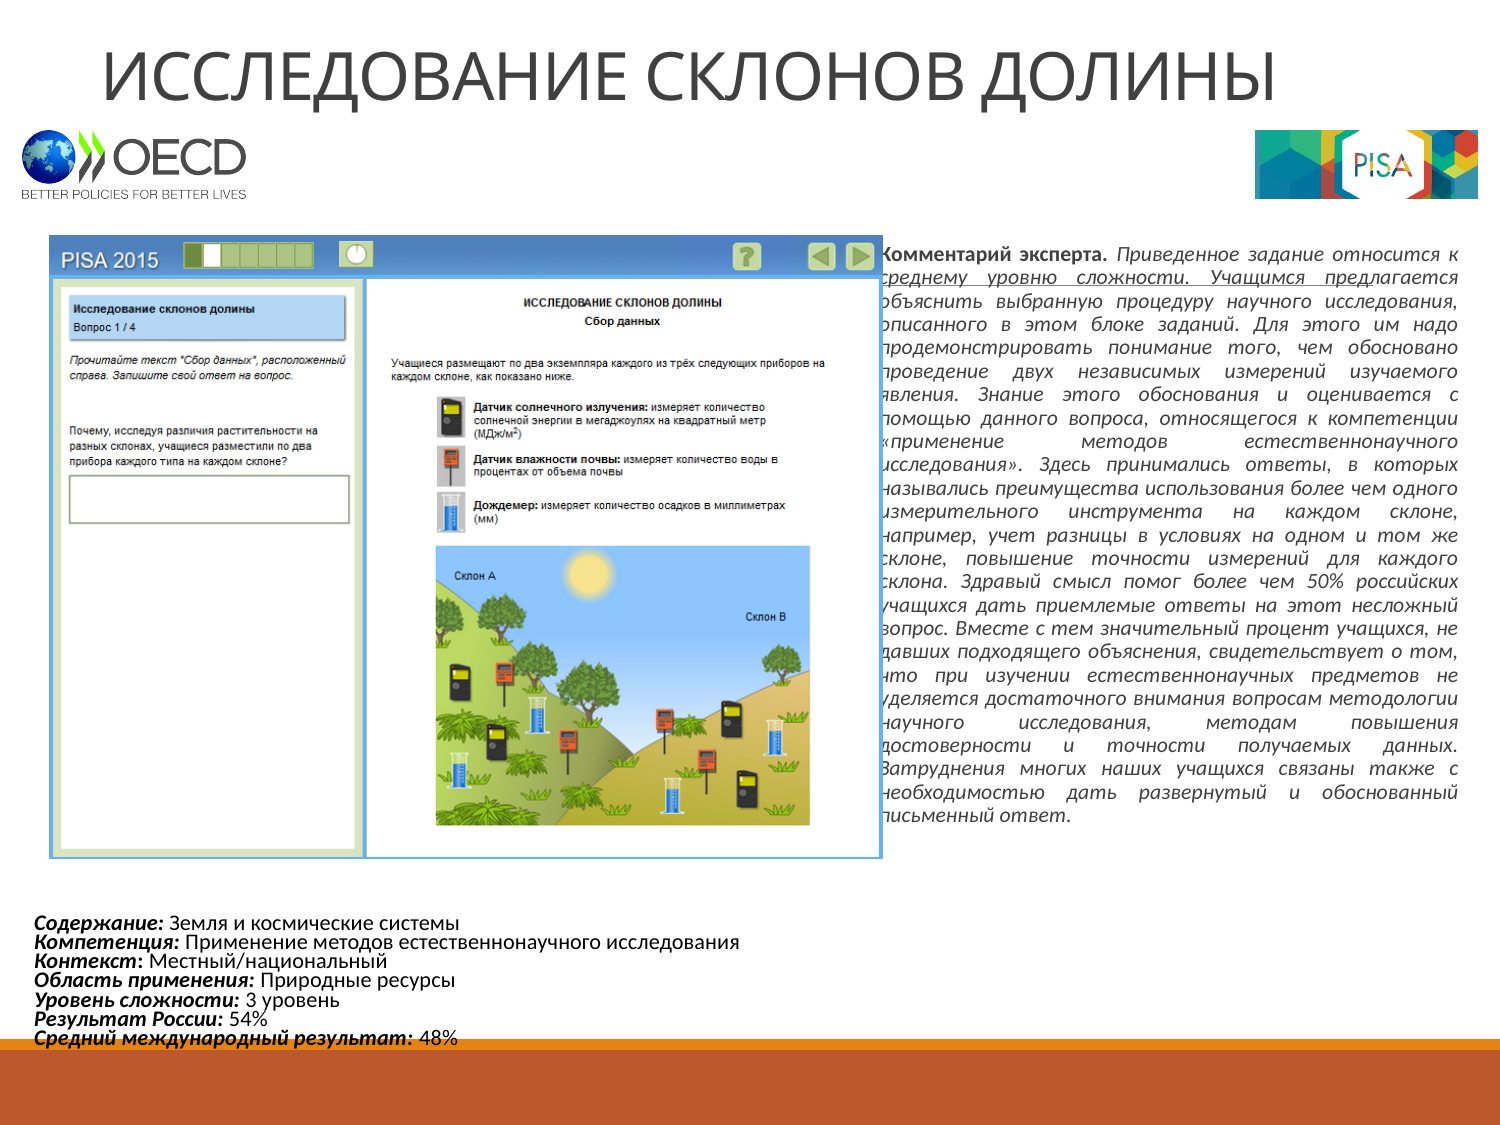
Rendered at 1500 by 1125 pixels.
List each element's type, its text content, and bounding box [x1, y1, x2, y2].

picture [22, 130, 246, 200]
title ИССЛЕДОВАНИЕ СКЛОНОВ ДОЛИНЫ [85, 32, 1436, 122]
picture [49, 234, 884, 859]
text_box Содержание: Земля и космические системы Компетенция: Применение методов естественнонаучного исследования Контекст: Местный/национальный Область применения: Природные ресурсы Уровень сложности: 3 уровень Результат России: 54% Средний международный результат: 48% [22, 909, 814, 1056]
list Комментарий эксперта. Приведенное задание относится к среднему уровню сложности. Учащимся предлагается объяснить выбранную процедуру научного исследования, описанного в этом блоке заданий. Для этого им надо продемонстрировать понимание того, чем обосновано проведение двух независимых измерений изучаемого явления. Знание этого обоснования и оценивается с помощью данного вопроса, относящегося к компетенции «применение методов естественнонаучного исследования». Здесь принимались ответы, в которых назывались преимущества использования более чем одного измерительного инструмента на каждом склоне, например, учет разницы в условиях на одном и том же склоне, повышение точности измерений для каждого склона. Здравый смысл помог более чем 50% российских учащихся дать приемлемые ответы на этот несложный вопрос. Вместе с тем значительный процент учащихся, не давших подходящего объяснения, свидетельствует о том, что при изучении естественнонаучных предметов не уделяется достаточного внимания вопросам методологии научного исследования, методам повышения достоверности и точности получаемых данных. Затруднения многих наших учащихся связаны также с необходимостью дать развернутый и обоснованный письменный ответ. [890, 235, 1460, 836]
picture [1255, 130, 1478, 200]
